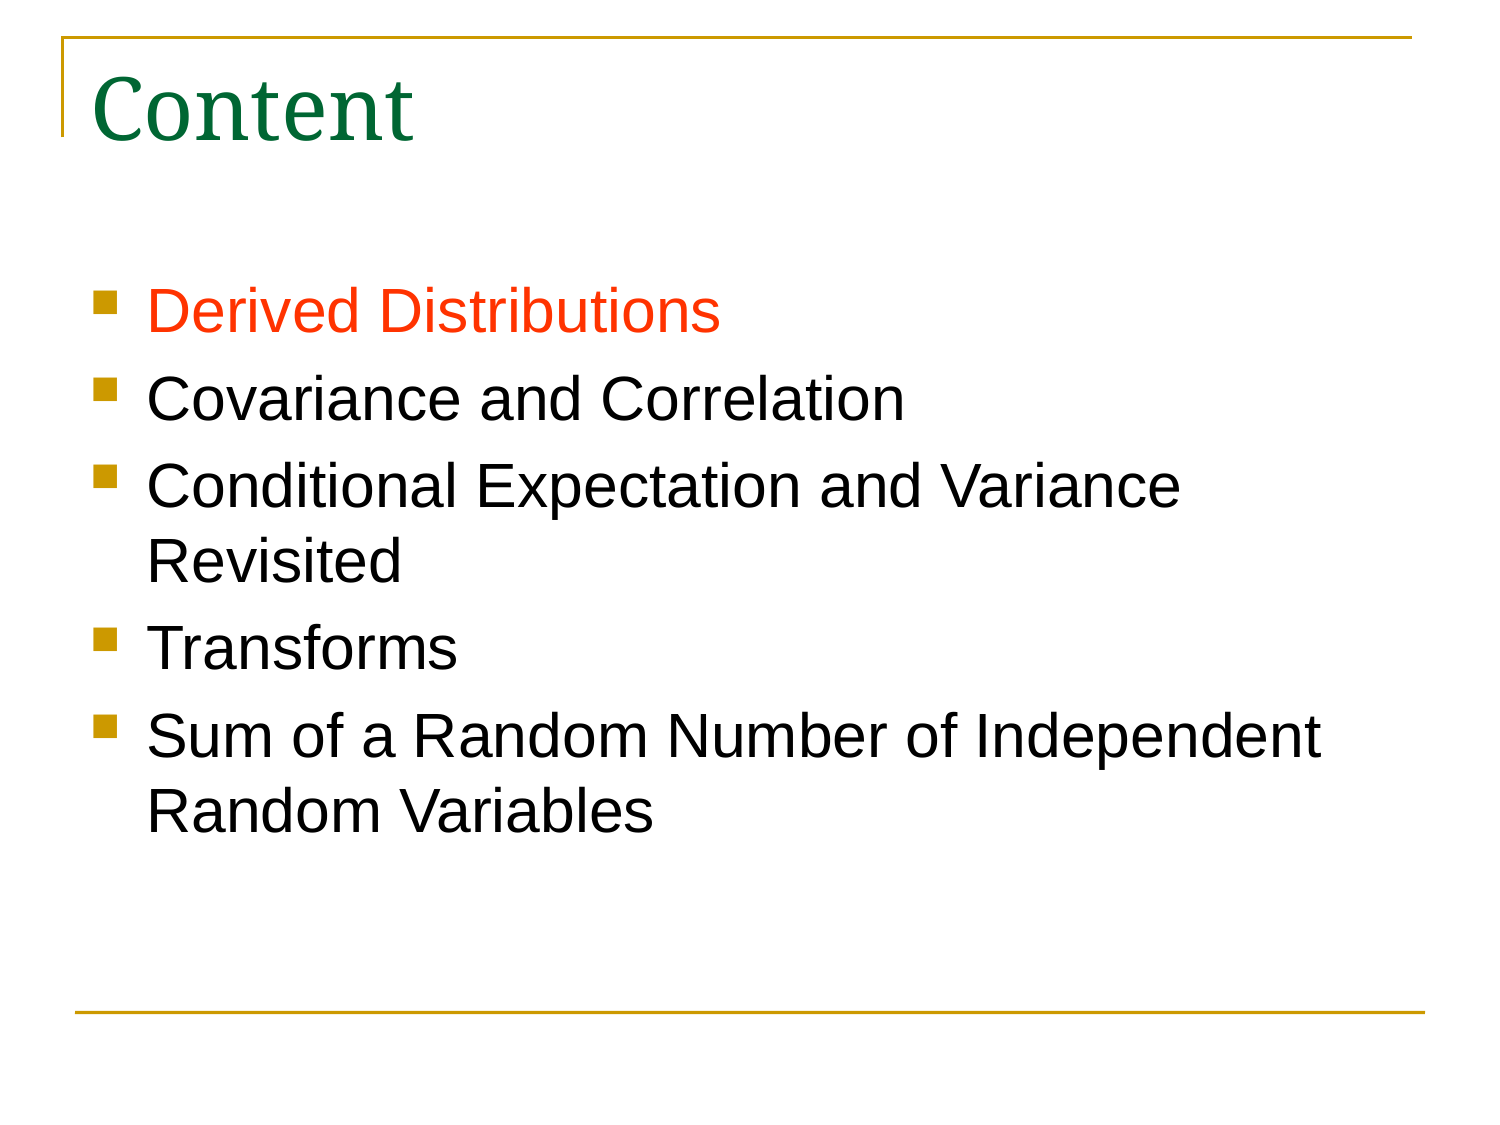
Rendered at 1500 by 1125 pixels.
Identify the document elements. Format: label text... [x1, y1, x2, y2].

list Derived Distributions Covariance and Correlation Conditional Expectation and Variance Revisited Transforms Sum of a Random Number of Independent Random Variables [75, 262, 1425, 1006]
title Content [75, 45, 1425, 233]
